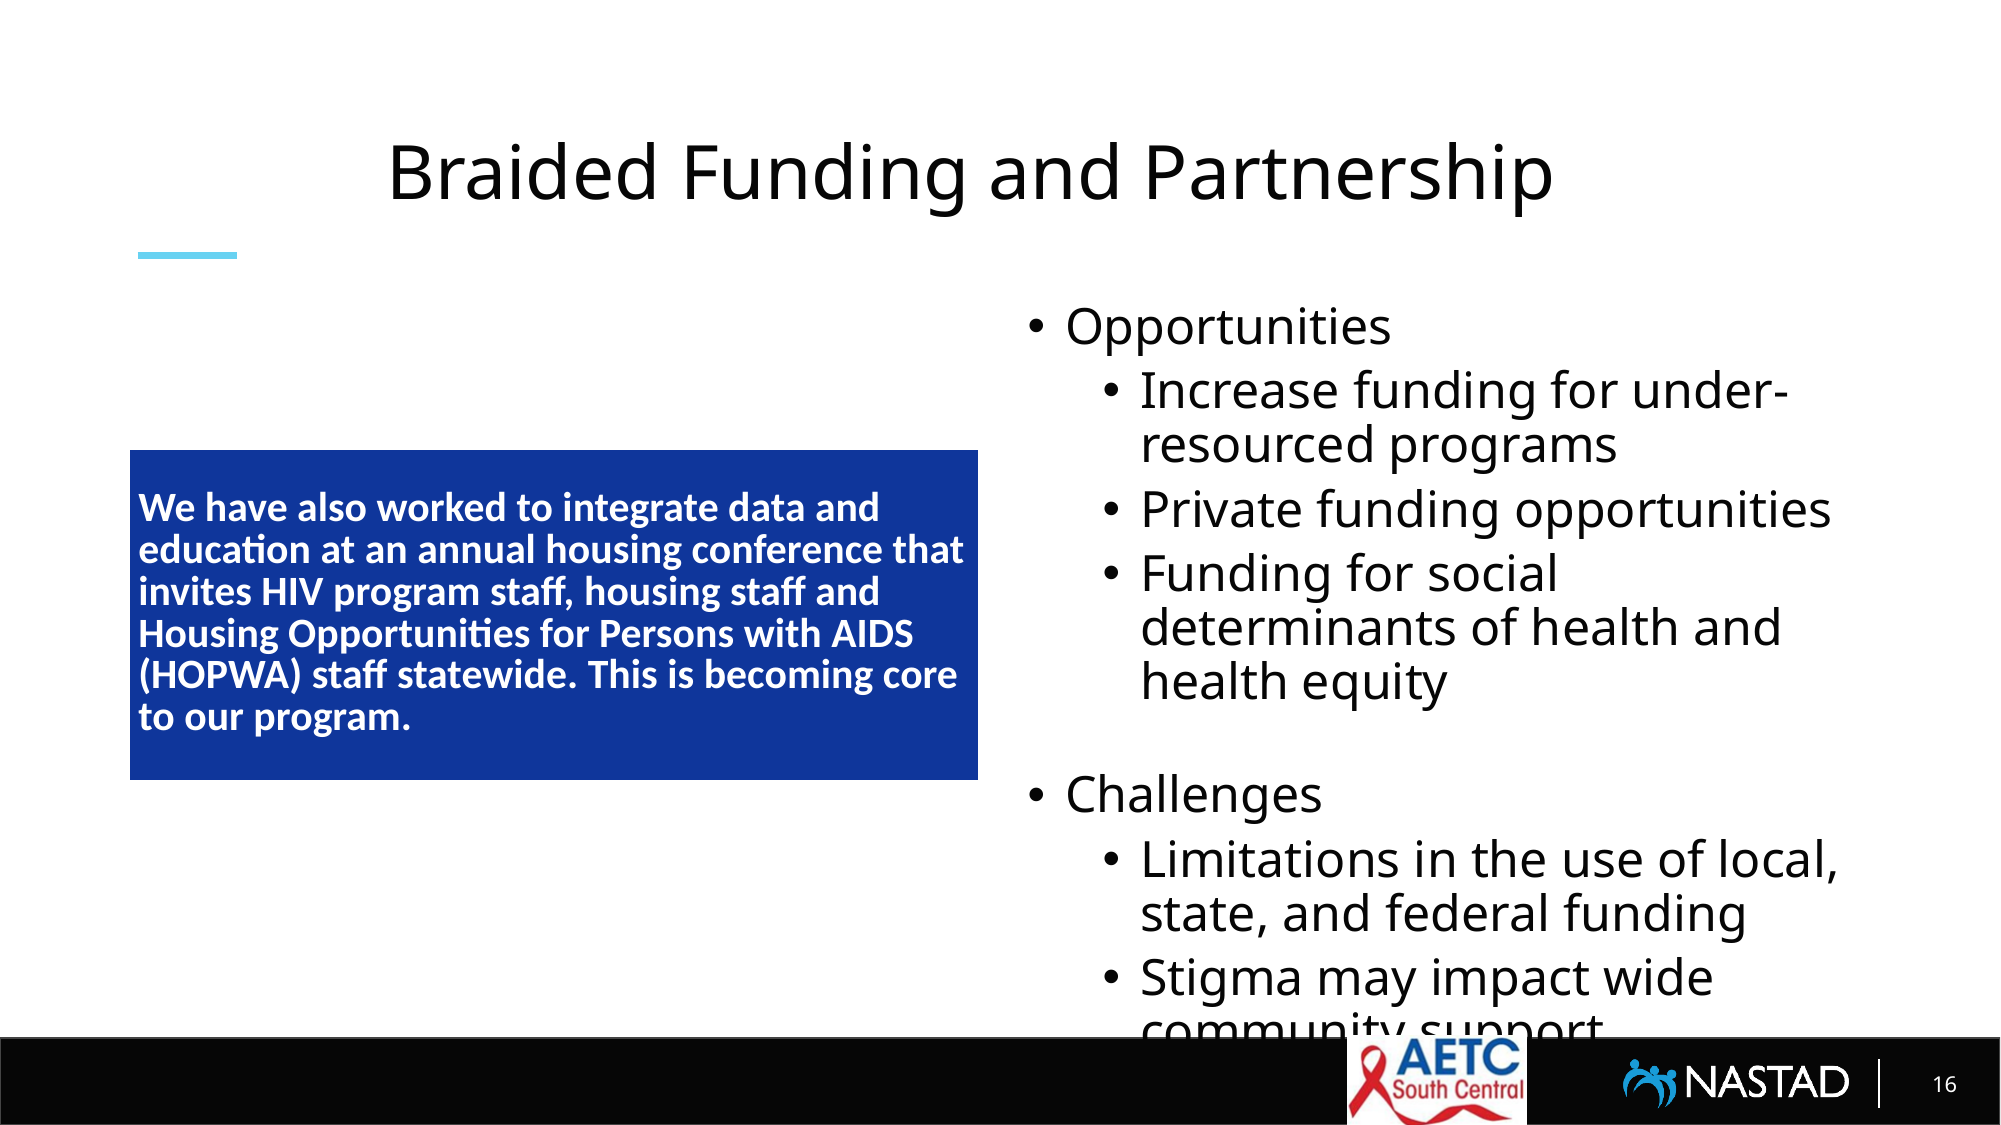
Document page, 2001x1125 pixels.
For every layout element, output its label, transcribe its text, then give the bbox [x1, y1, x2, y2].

picture [1347, 1035, 1527, 1125]
picture [1623, 1059, 1849, 1109]
list Opportunities Increase funding for under-resourced programs Private funding opportunities Funding for social determinants of health and health equity Challenges Limitations in the use of local, state, and federal funding Stigma may impact wide community support [1012, 293, 1863, 1007]
slide_number 16 [1910, 1065, 1979, 1100]
title Braided Funding and Partnership [137, 117, 1820, 224]
table_header We have also worked to integrate data and education at an annual housing conference that invites HIV program staff, housing staff and Housing Opportunities for Persons with AIDS (HOPWA) staff statewide. This is becoming core to our program. [130, 450, 978, 780]
